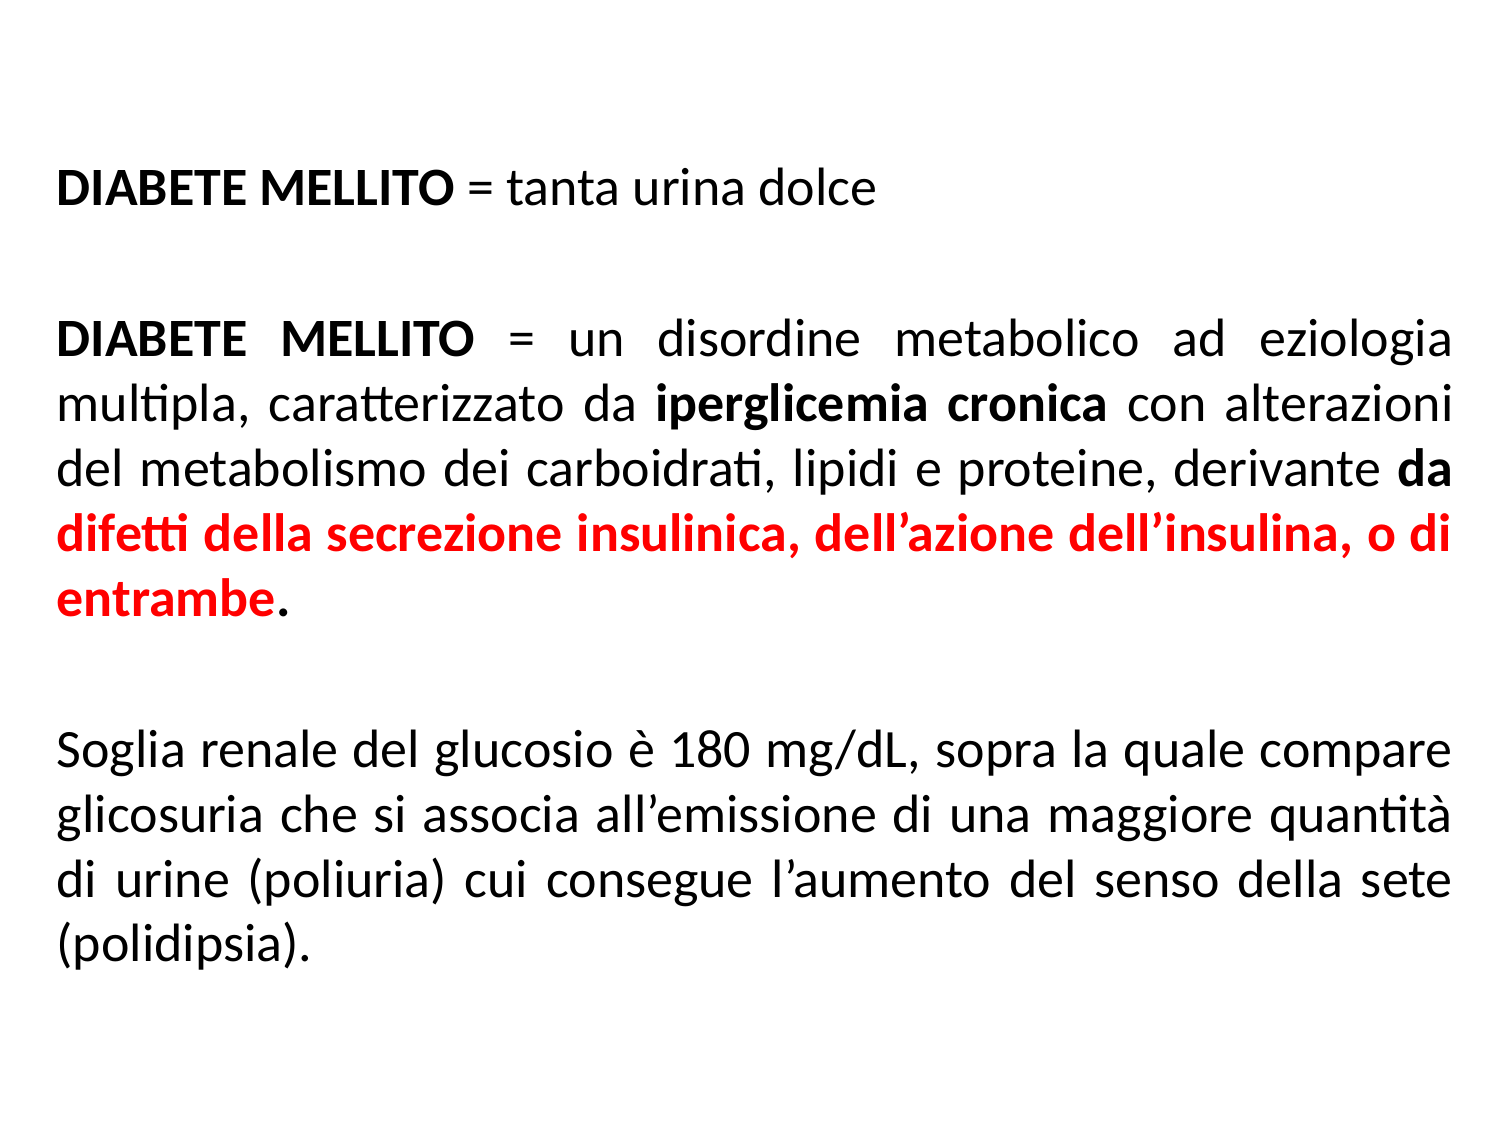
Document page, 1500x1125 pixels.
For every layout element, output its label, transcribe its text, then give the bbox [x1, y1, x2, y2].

list DIABETE MELLITO = tanta urina dolce DIABETE MELLITO = un disordine metabolico ad eziologia multipla, caratterizzato da iperglicemia cronica con alterazioni del metabolismo dei carboidrati, lipidi e proteine, derivante da difetti della secrezione insulinica, dell’azione dell’insulina, o di entrambe. Soglia renale del glucosio è 180 mg/dL, sopra la quale compare glicosuria che si associa all’emissione di una maggiore quantità di urine (poliuria) cui consegue l’aumento del senso della sete (polidipsia). [41, 143, 1469, 982]
